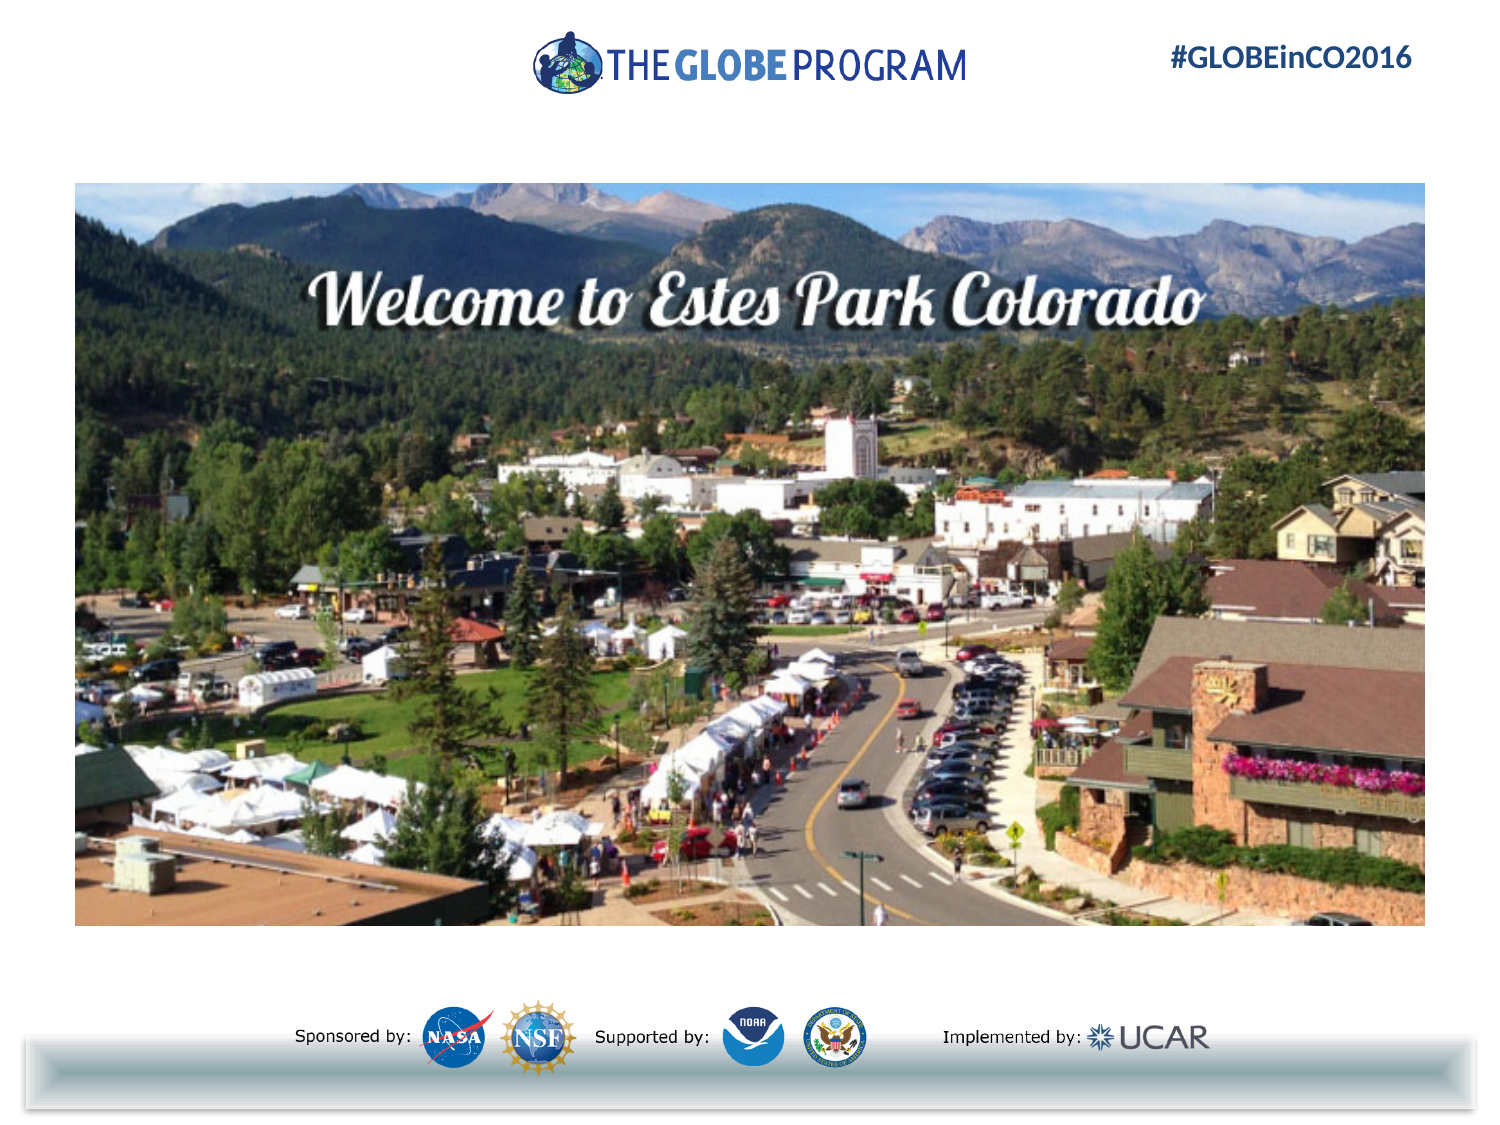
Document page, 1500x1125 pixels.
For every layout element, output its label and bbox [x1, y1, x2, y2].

picture [526, 24, 975, 100]
picture [262, 1000, 1238, 1085]
list [74, 182, 1426, 926]
